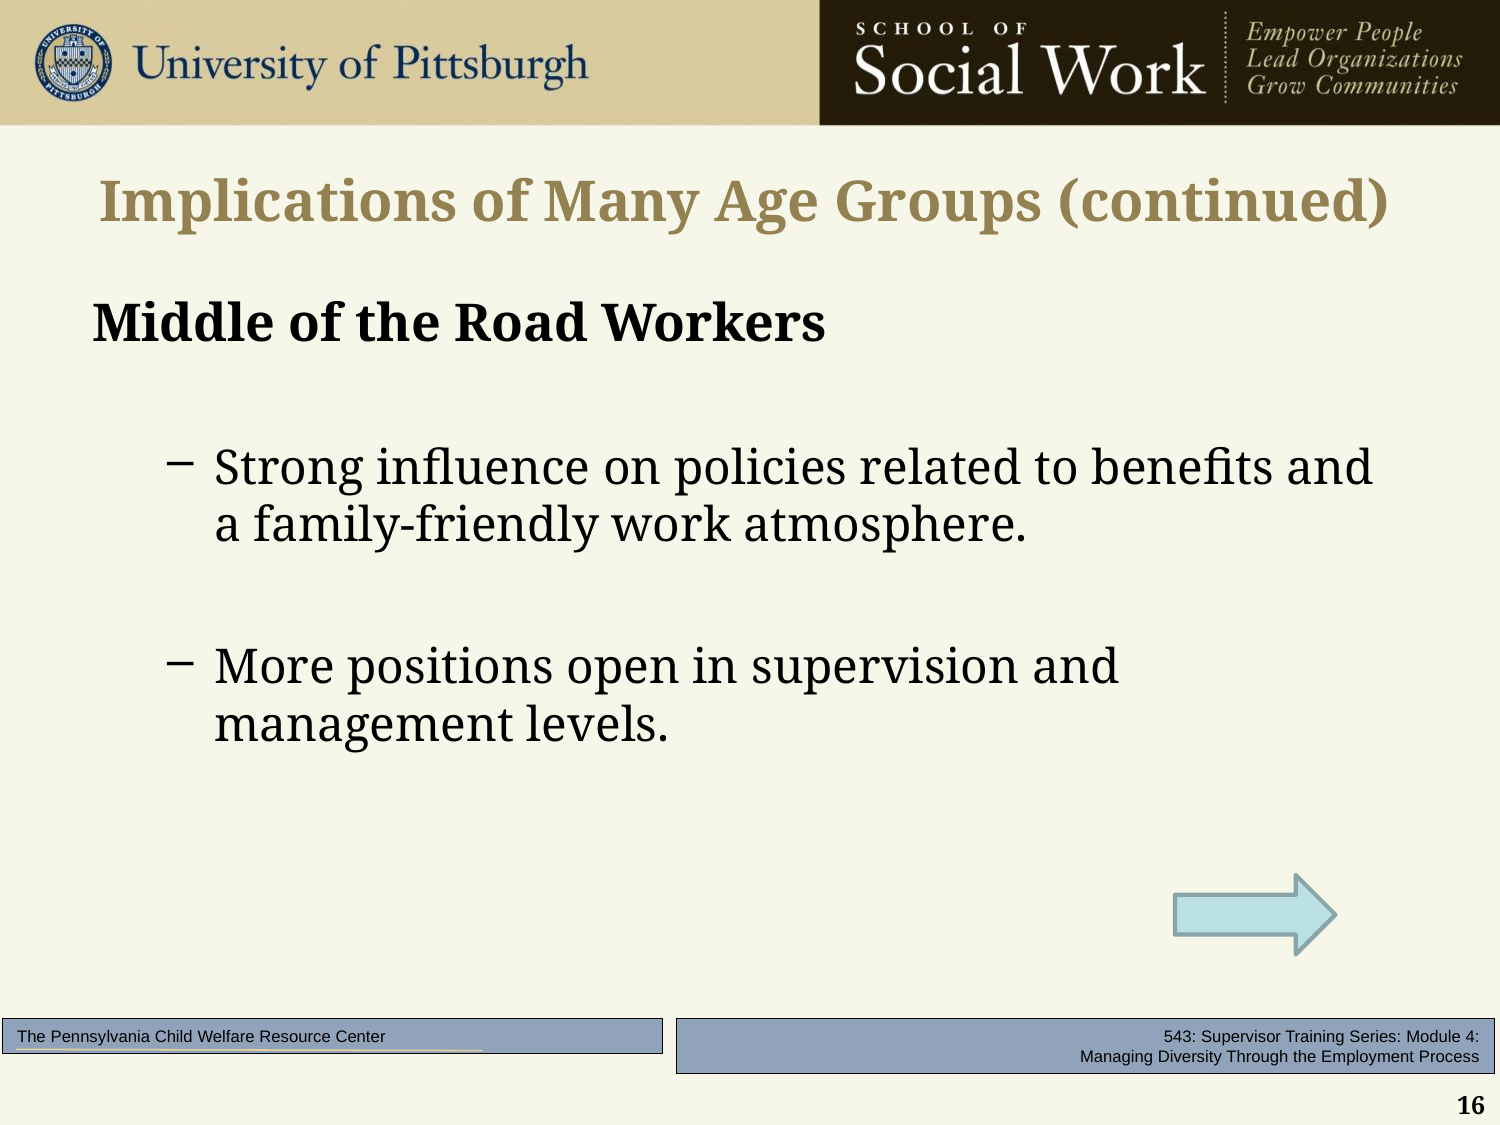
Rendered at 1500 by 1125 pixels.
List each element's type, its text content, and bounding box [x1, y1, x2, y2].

slide_number 16 [1287, 1087, 1500, 1125]
title Implications of Many Age Groups (continued) [76, 150, 1428, 249]
text_box [1172, 873, 1338, 957]
list Middle of the Road Workers Strong influence on policies related to benefits and a family-friendly work atmosphere. More positions open in supervision and management levels. [76, 281, 1431, 1018]
picture [0, 0, 1500, 1125]
